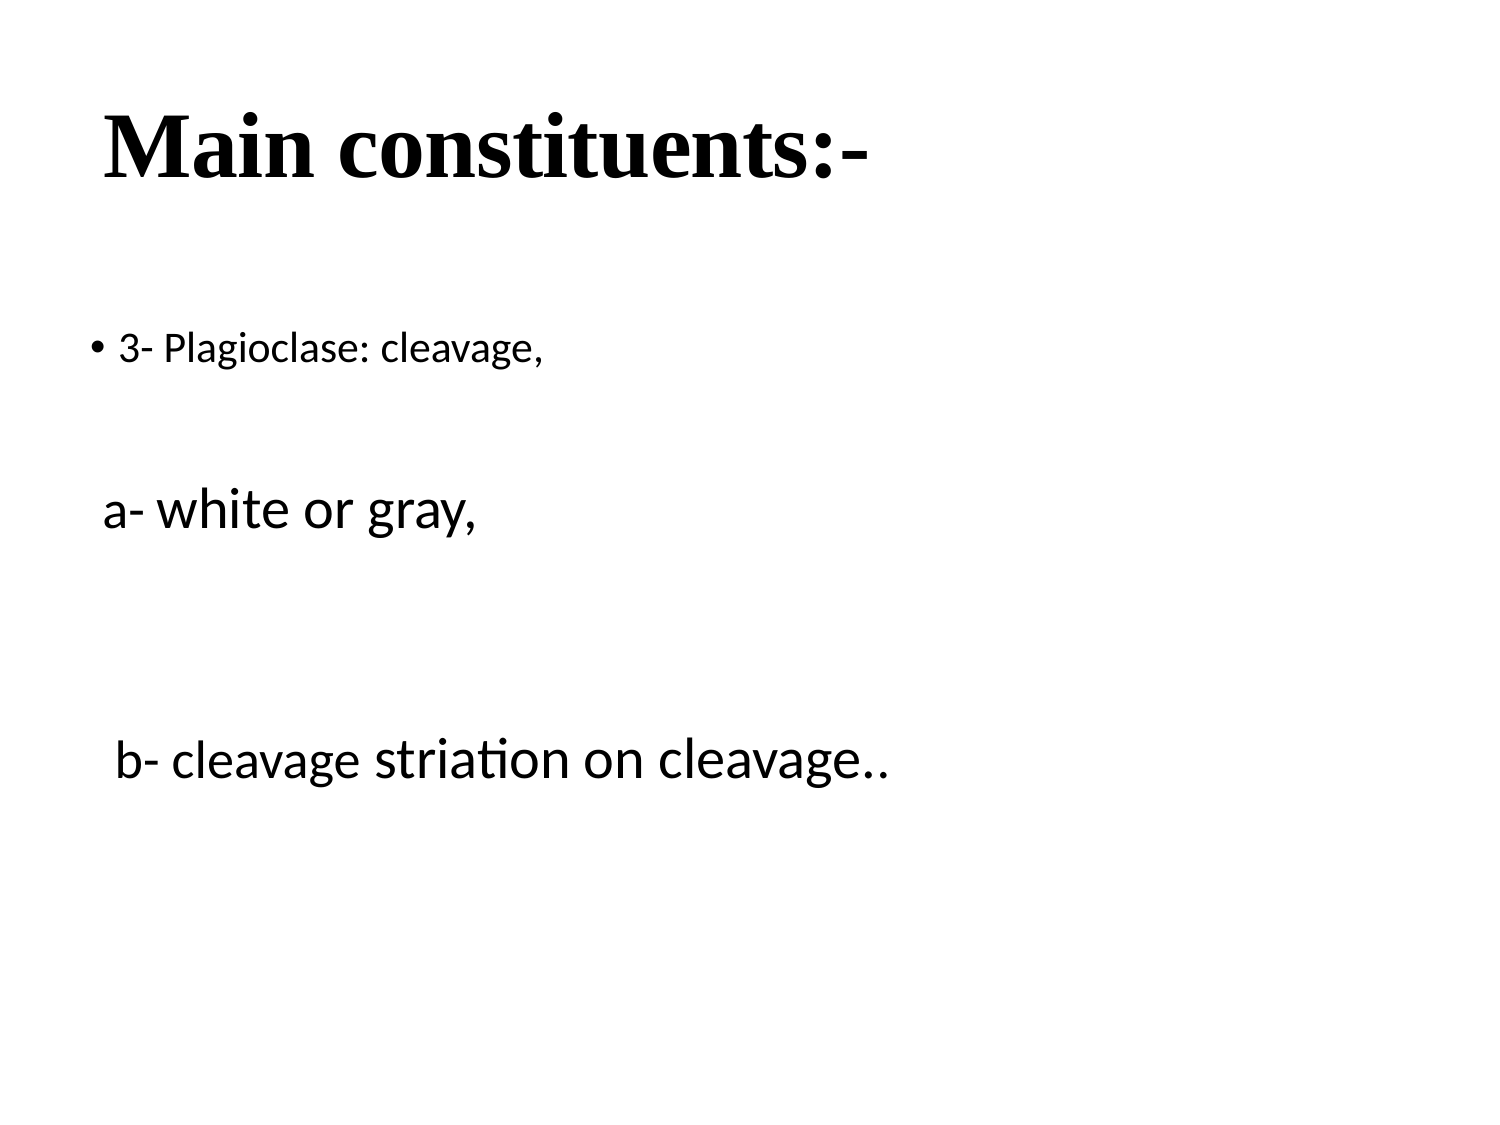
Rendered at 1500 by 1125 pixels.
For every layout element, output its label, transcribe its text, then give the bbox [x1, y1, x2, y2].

text_box a- white or gray, [87, 462, 550, 663]
text_box b- cleavage striation on cleavage.. [99, 712, 938, 888]
list 3- Plagioclase: cleavage, [75, 317, 1188, 475]
title Main constituents:- [88, 38, 1383, 257]
